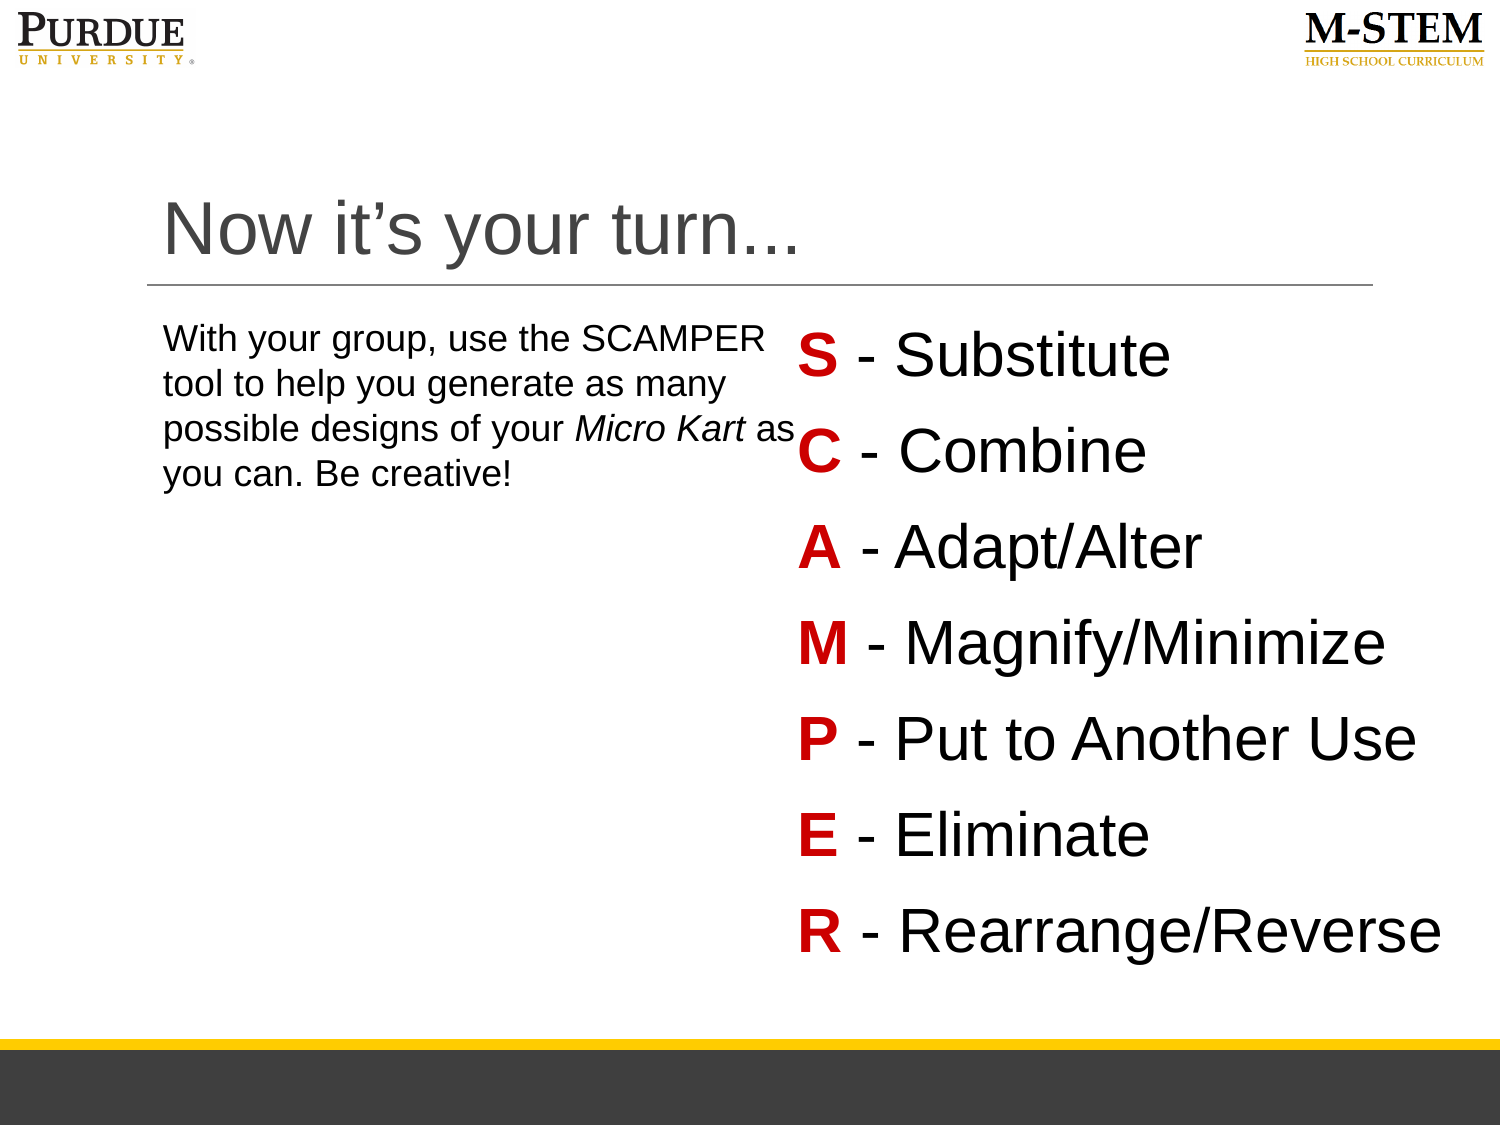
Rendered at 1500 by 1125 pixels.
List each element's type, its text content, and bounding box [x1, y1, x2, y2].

picture [1304, 11, 1485, 68]
picture [15, 8, 196, 68]
list S - Substitute C - Combine A - Adapt/Alter M - Magnify/Minimize P - Put to Another Use E - Eliminate R - Rearrange/Reverse [782, 294, 1467, 1050]
title Now it’s your turn... [147, 35, 1376, 278]
list With your group, use the SCAMPER tool to help you generate as many possible designs of your Micro Kart as you can. Be creative! [147, 306, 782, 819]
